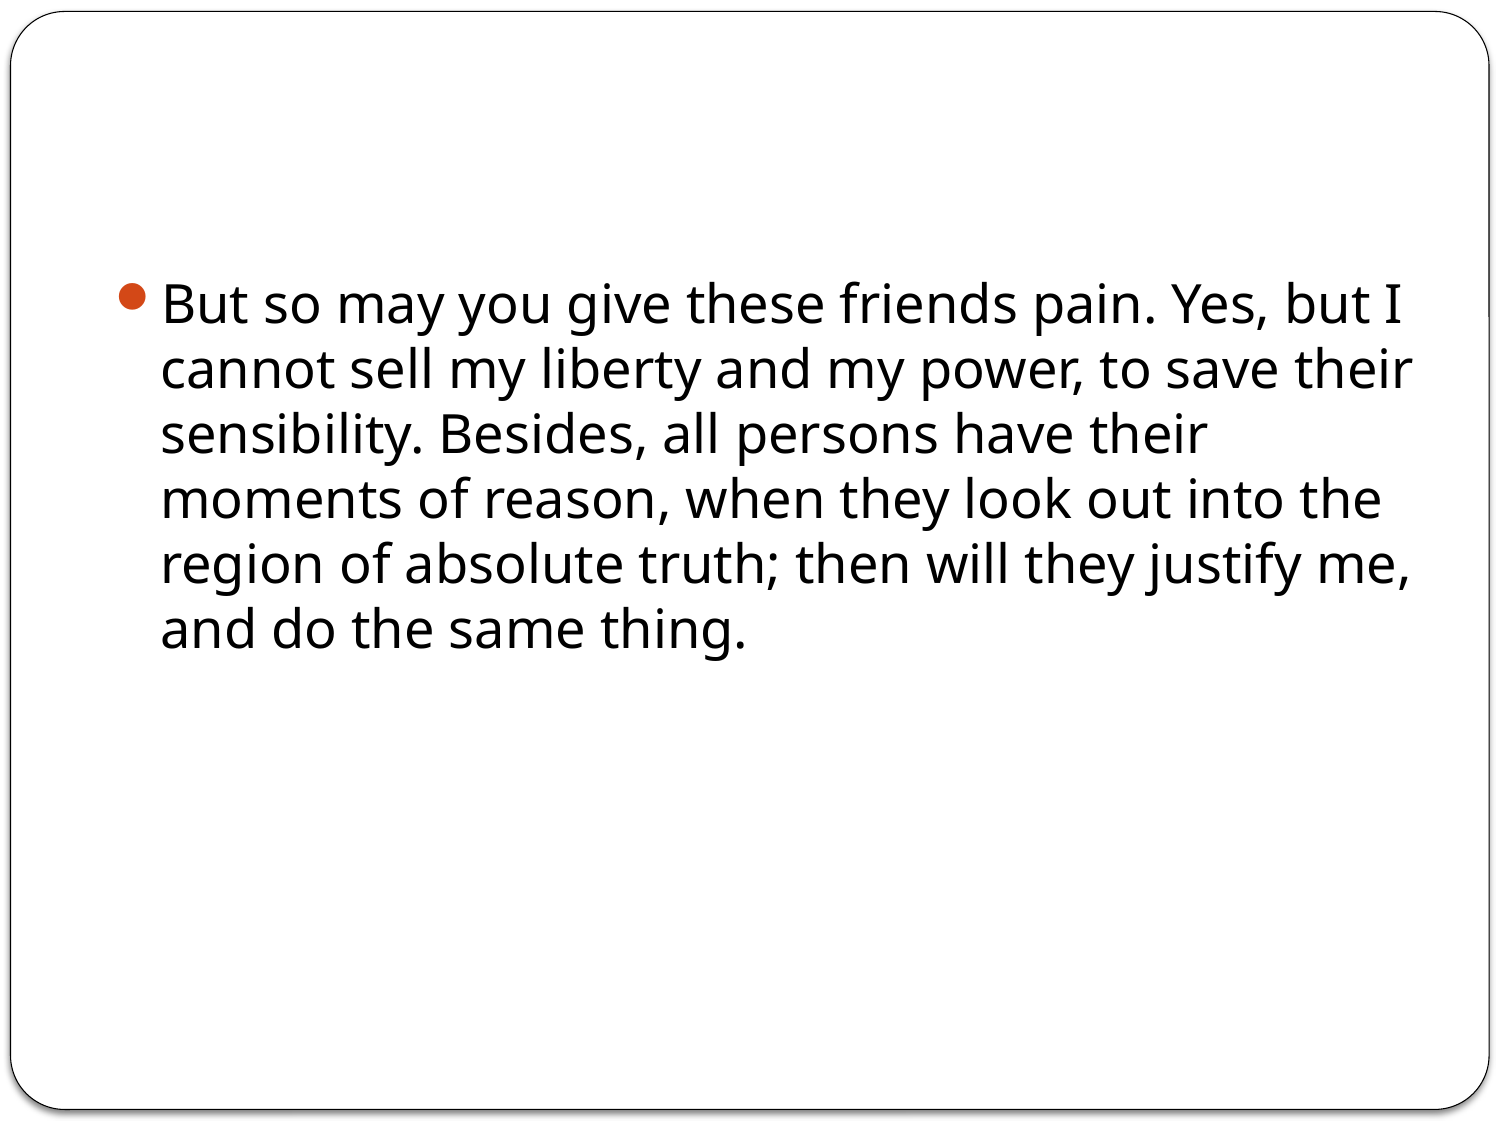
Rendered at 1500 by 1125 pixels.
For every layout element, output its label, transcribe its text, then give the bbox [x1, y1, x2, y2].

list But so may you give these friends pain. Yes, but I cannot sell my liberty and my power, to save their sensibility. Besides, all persons have their moments of reason, when they look out into the region of absolute truth; then will they justify me, and do the same thing. [100, 262, 1438, 1000]
